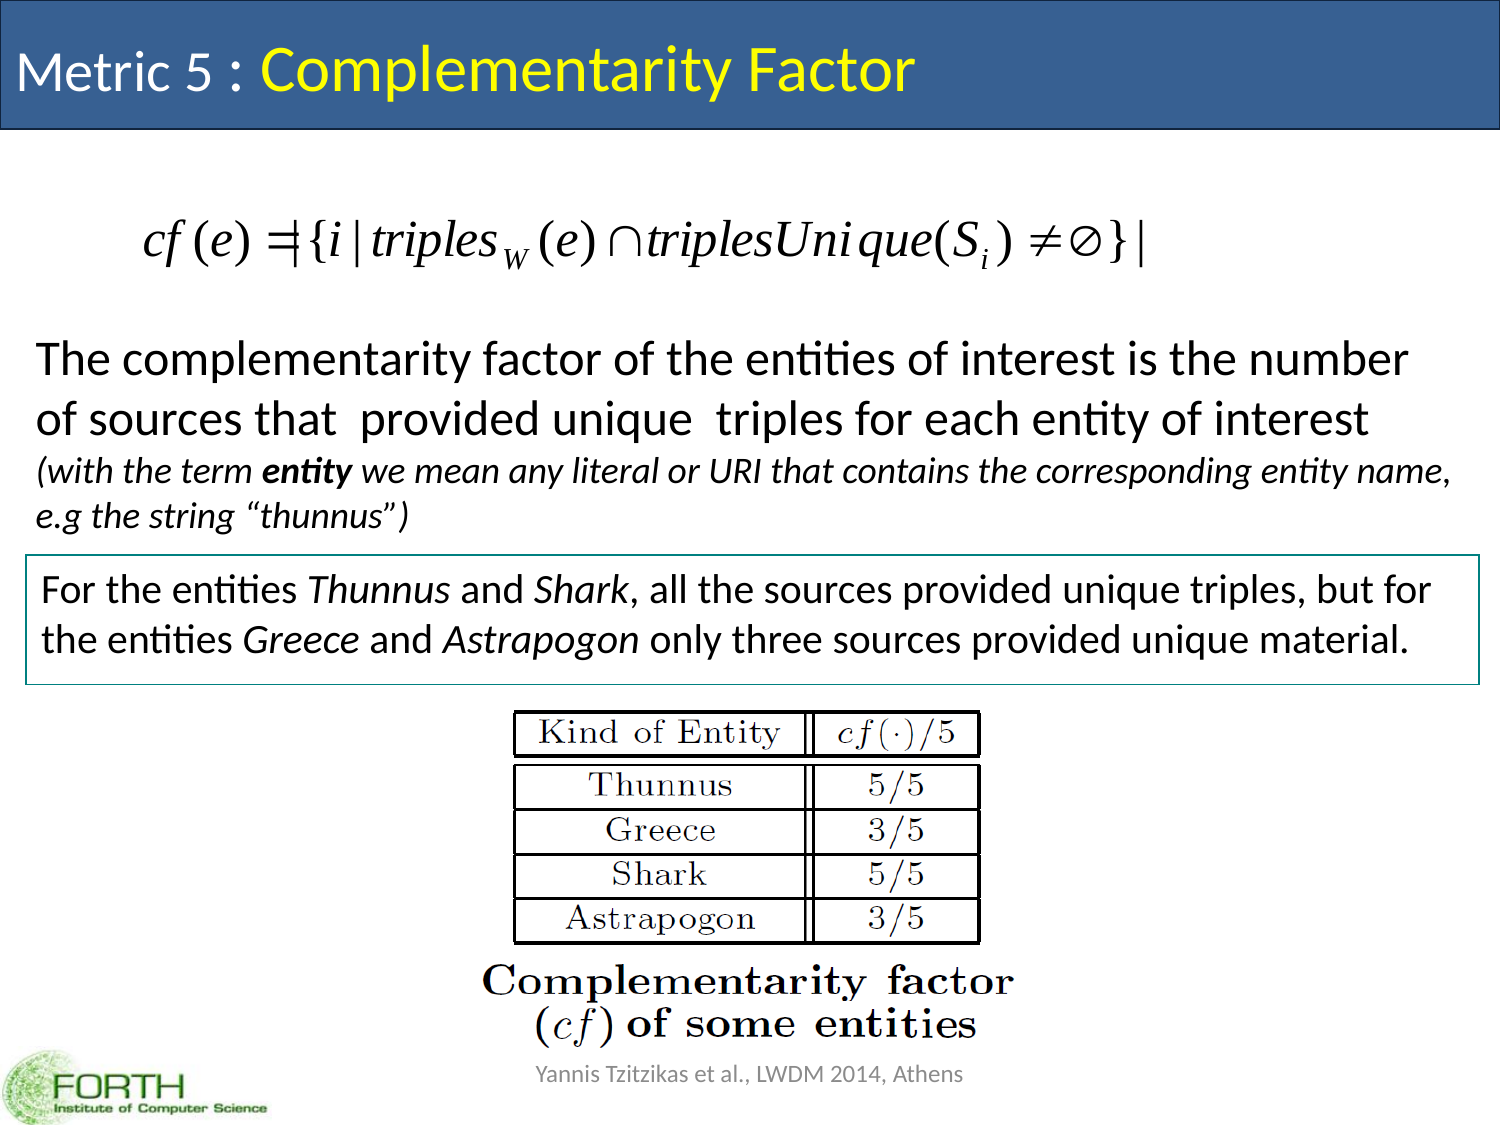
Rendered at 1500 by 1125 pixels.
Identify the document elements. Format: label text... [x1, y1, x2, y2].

picture [0, 1046, 272, 1125]
picture [476, 703, 1033, 1050]
footer Yannis Tzitzikas et al., LWDM 2014, Athens [512, 1057, 988, 1103]
text_box The complementarity factor of the entities of interest is the number of sources that provided unique triples for each entity of interest (with the term entity we mean any literal or URI that contains the corresponding entity name, e.g the string “thunnus”) [20, 318, 1474, 557]
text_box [135, 204, 1152, 284]
text_box For the entities Thunnus and Shark, all the sources provided unique triples, but for the entities Greece and Astrapogon only three sources provided unique material. [26, 554, 1480, 685]
title Metric 5 : Complementarity Factor [0, 0, 1500, 130]
